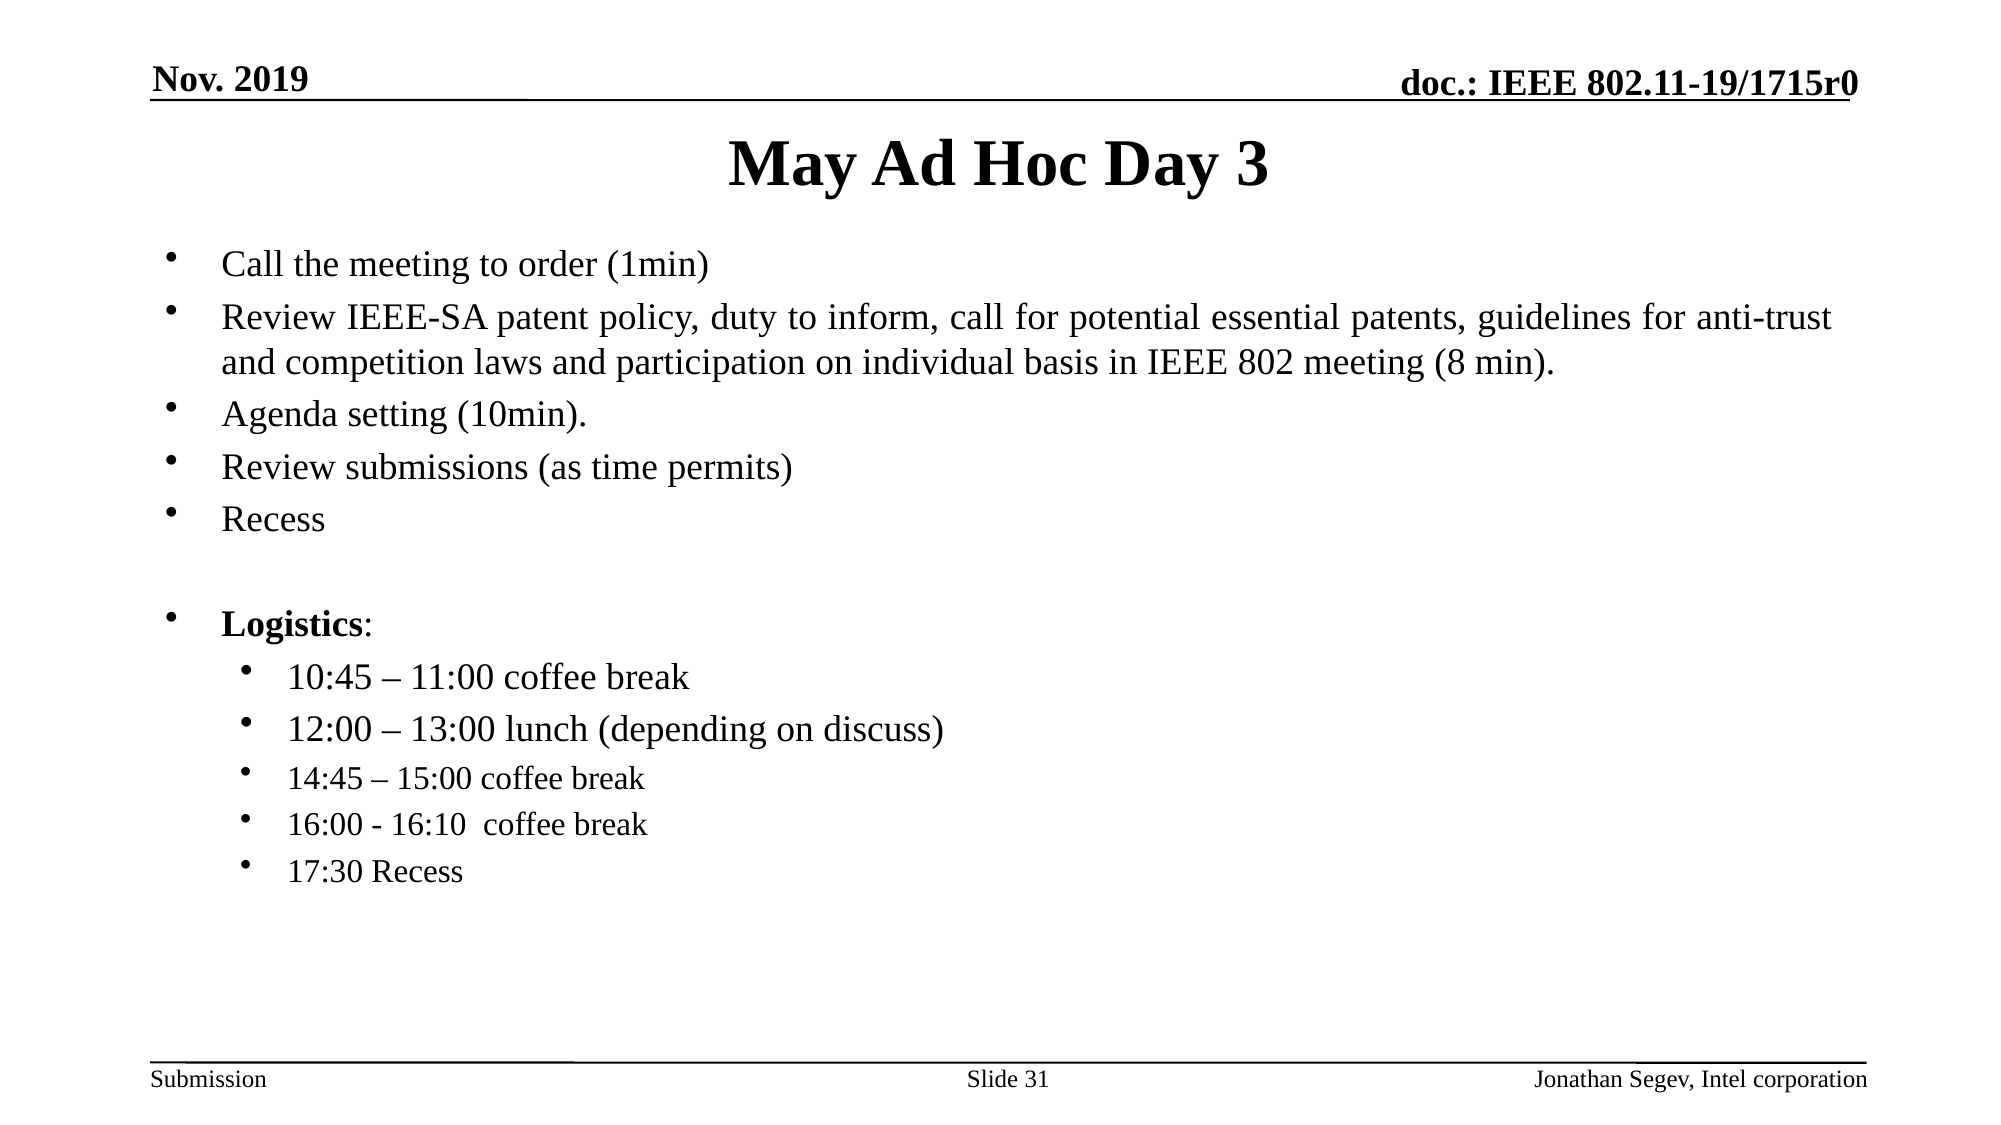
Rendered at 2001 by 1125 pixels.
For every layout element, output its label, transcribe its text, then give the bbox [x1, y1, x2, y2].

list Call the meeting to order (1min) Review IEEE-SA patent policy, duty to inform, call for potential essential patents, guidelines for anti-trust and competition laws and participation on individual basis in IEEE 802 meeting (8 min). Agenda setting (10min). Review submissions (as time permits) Recess Logistics: 10:45 – 11:00 coffee break 12:00 – 13:00 lunch (depending on discuss) 14:45 – 15:00 coffee break 16:00 - 16:10 coffee break 17:30 Recess [149, 231, 1850, 1000]
slide_number Slide 31 [950, 1061, 1067, 1123]
footer Jonathan Segev, Intel corporation [1171, 1061, 1869, 1093]
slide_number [152, 54, 563, 100]
title May Ad Hoc Day 3 [149, 112, 1850, 205]
